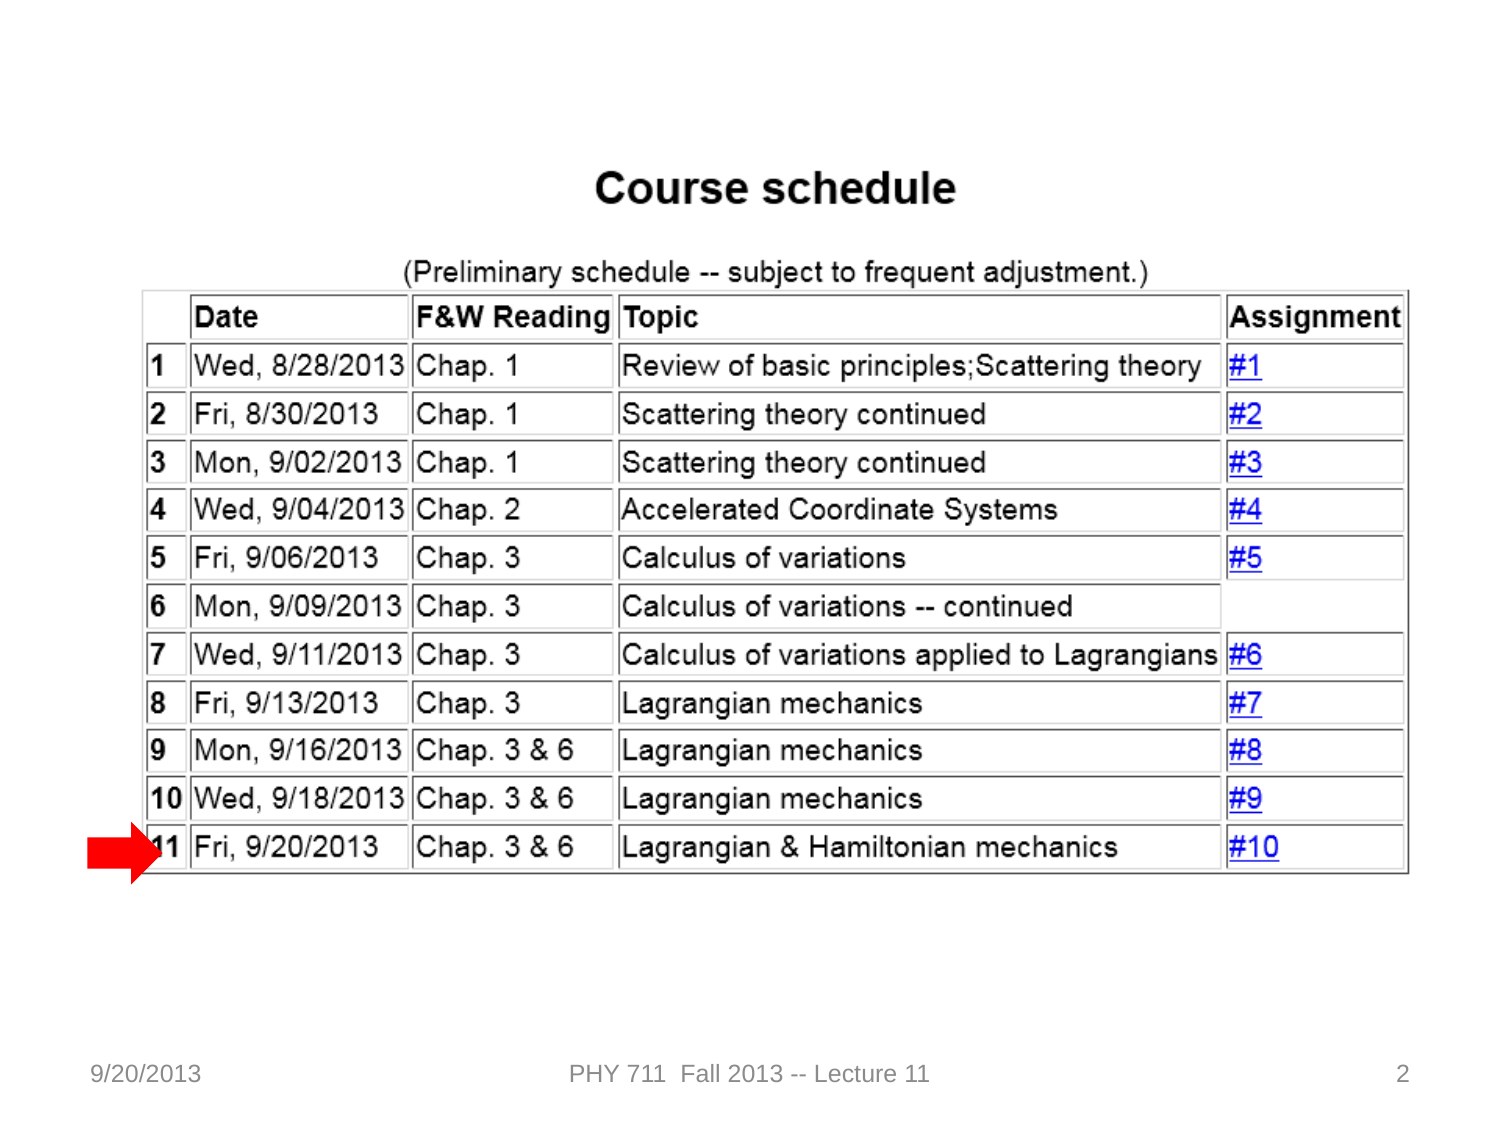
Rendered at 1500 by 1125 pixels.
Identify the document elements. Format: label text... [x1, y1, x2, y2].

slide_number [75, 1042, 425, 1103]
picture [124, 137, 1426, 885]
text_box [85, 835, 119, 871]
footer PHY 711 Fall 2013 -- Lecture 11 [512, 1042, 988, 1103]
slide_number 2 [1074, 1042, 1425, 1103]
